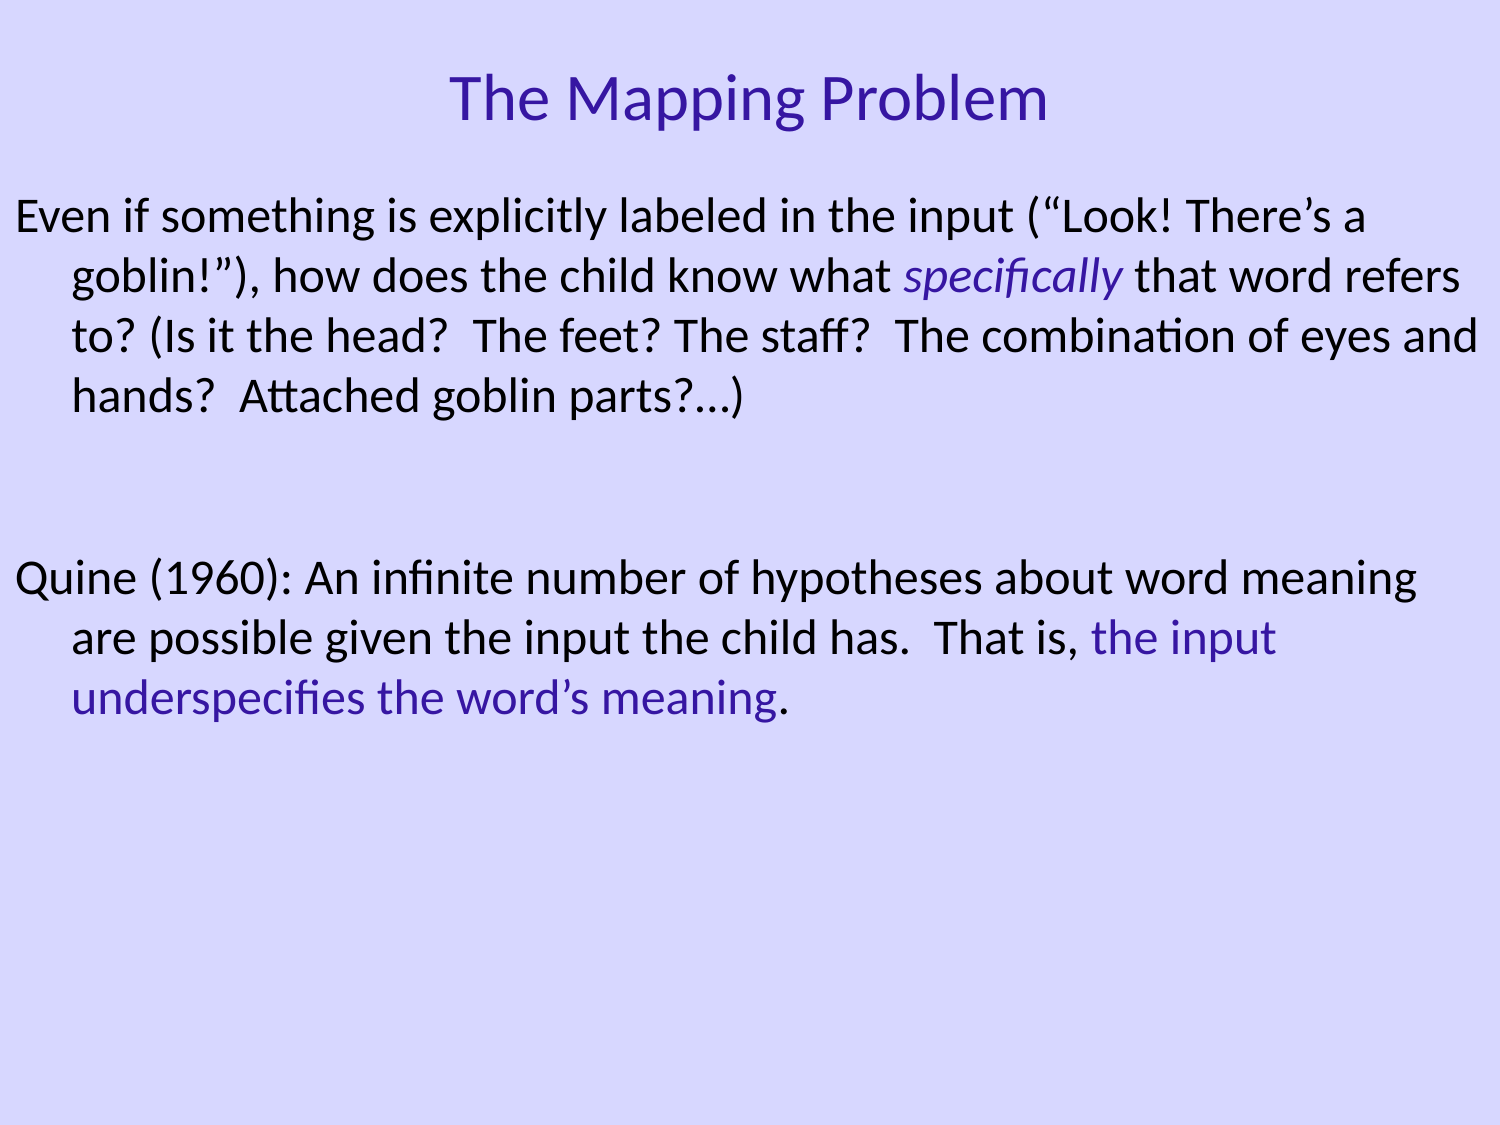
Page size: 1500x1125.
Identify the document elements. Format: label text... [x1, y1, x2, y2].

list Even if something is explicitly labeled in the input (“Look! There’s a goblin!”), how does the child know what specifically that word refers to? (Is it the head? The feet? The staff? The combination of eyes and hands? Attached goblin parts?…) [0, 174, 1500, 526]
text_box Quine (1960): An infinite number of hypotheses about word meaning are possible given the input the child has. That is, the input underspecifies the word’s meaning. [0, 537, 1500, 888]
title The Mapping Problem [112, 0, 1388, 174]
